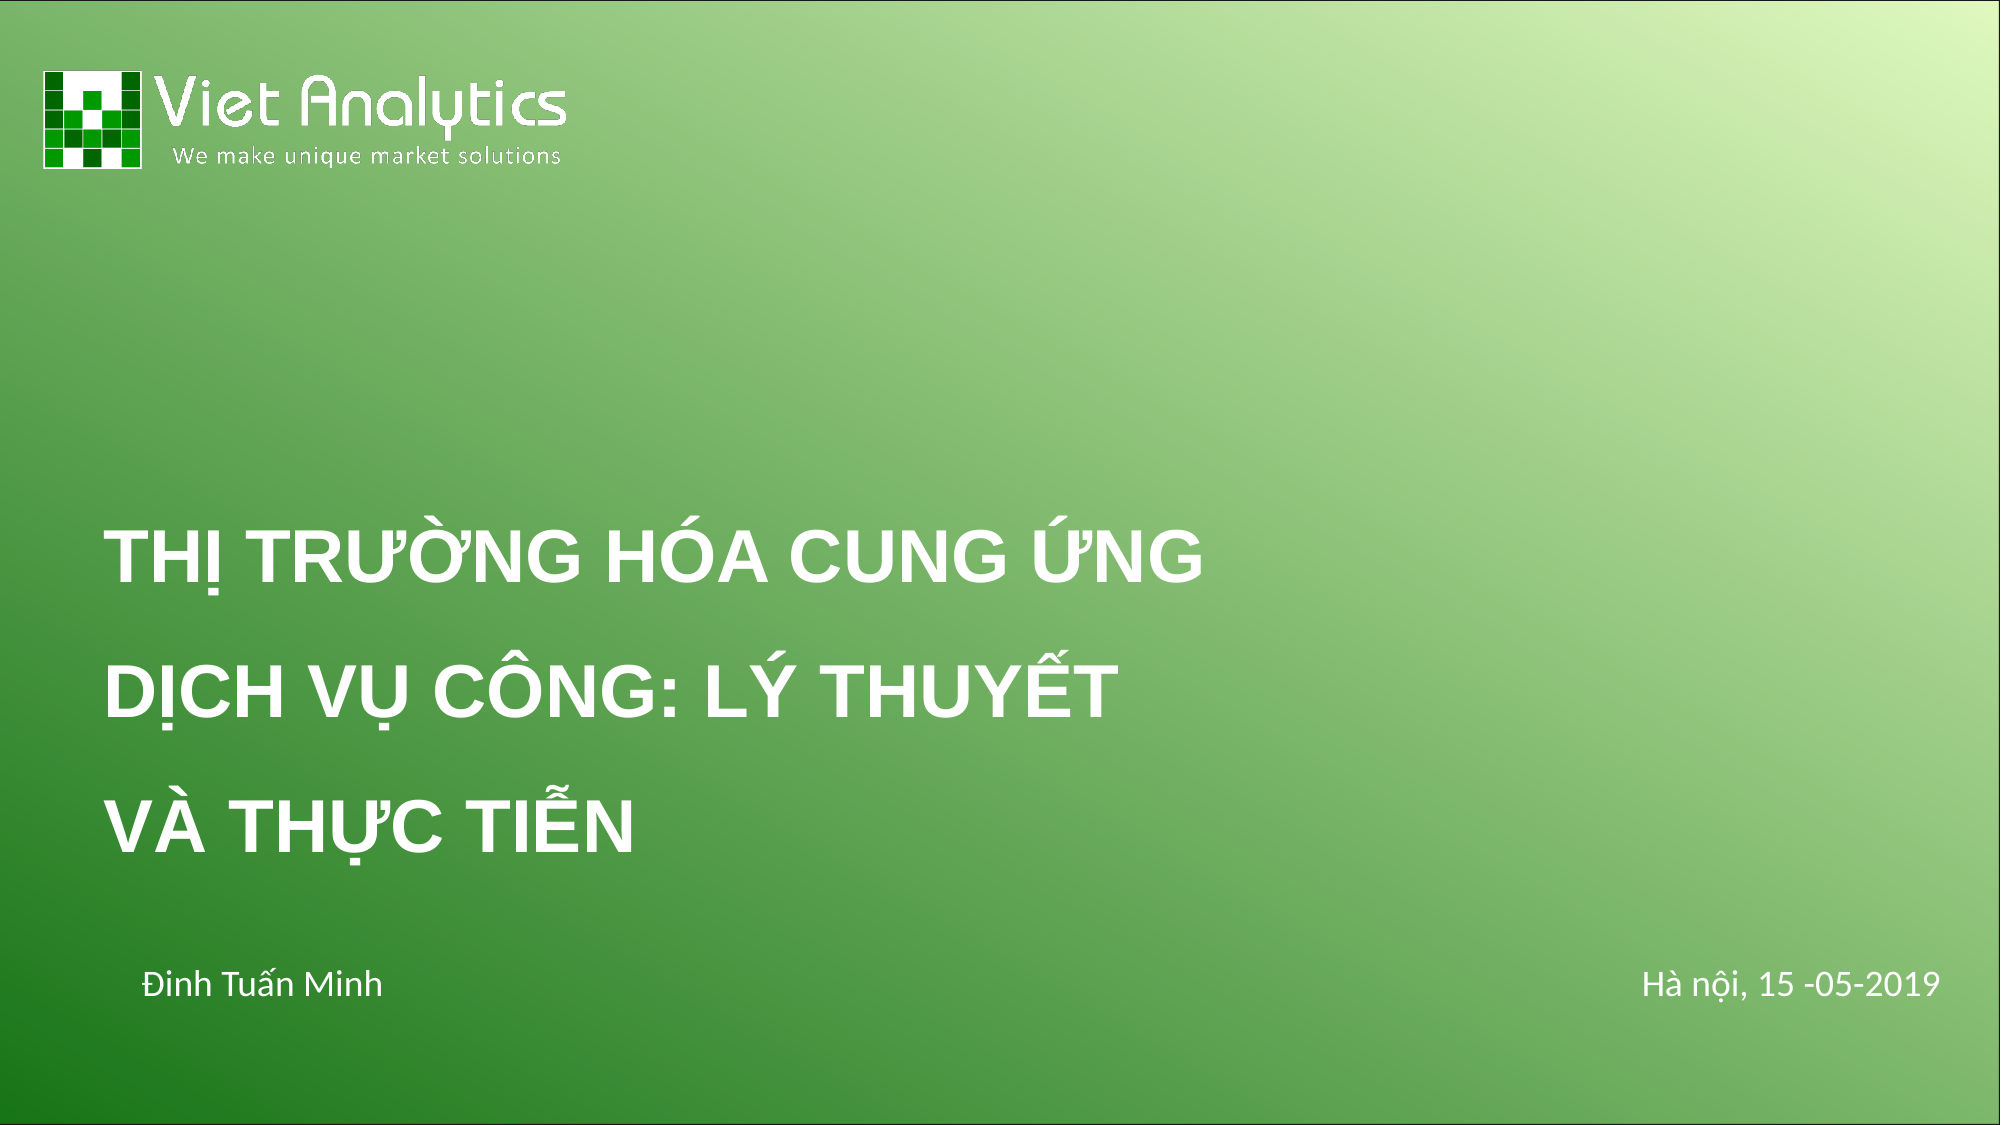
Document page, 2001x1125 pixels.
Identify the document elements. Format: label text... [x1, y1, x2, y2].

text_box Hà nội, 15 -05-2019 [1627, 951, 1956, 1012]
title THỊ TRƯỜNG HÓA CUNG ỨNG DỊCH VỤ CÔNG: LÝ THUYẾT VÀ THỰC TIỄN [88, 462, 1225, 925]
picture [24, 49, 596, 200]
text_box Đinh Tuấn Minh [126, 951, 399, 1012]
